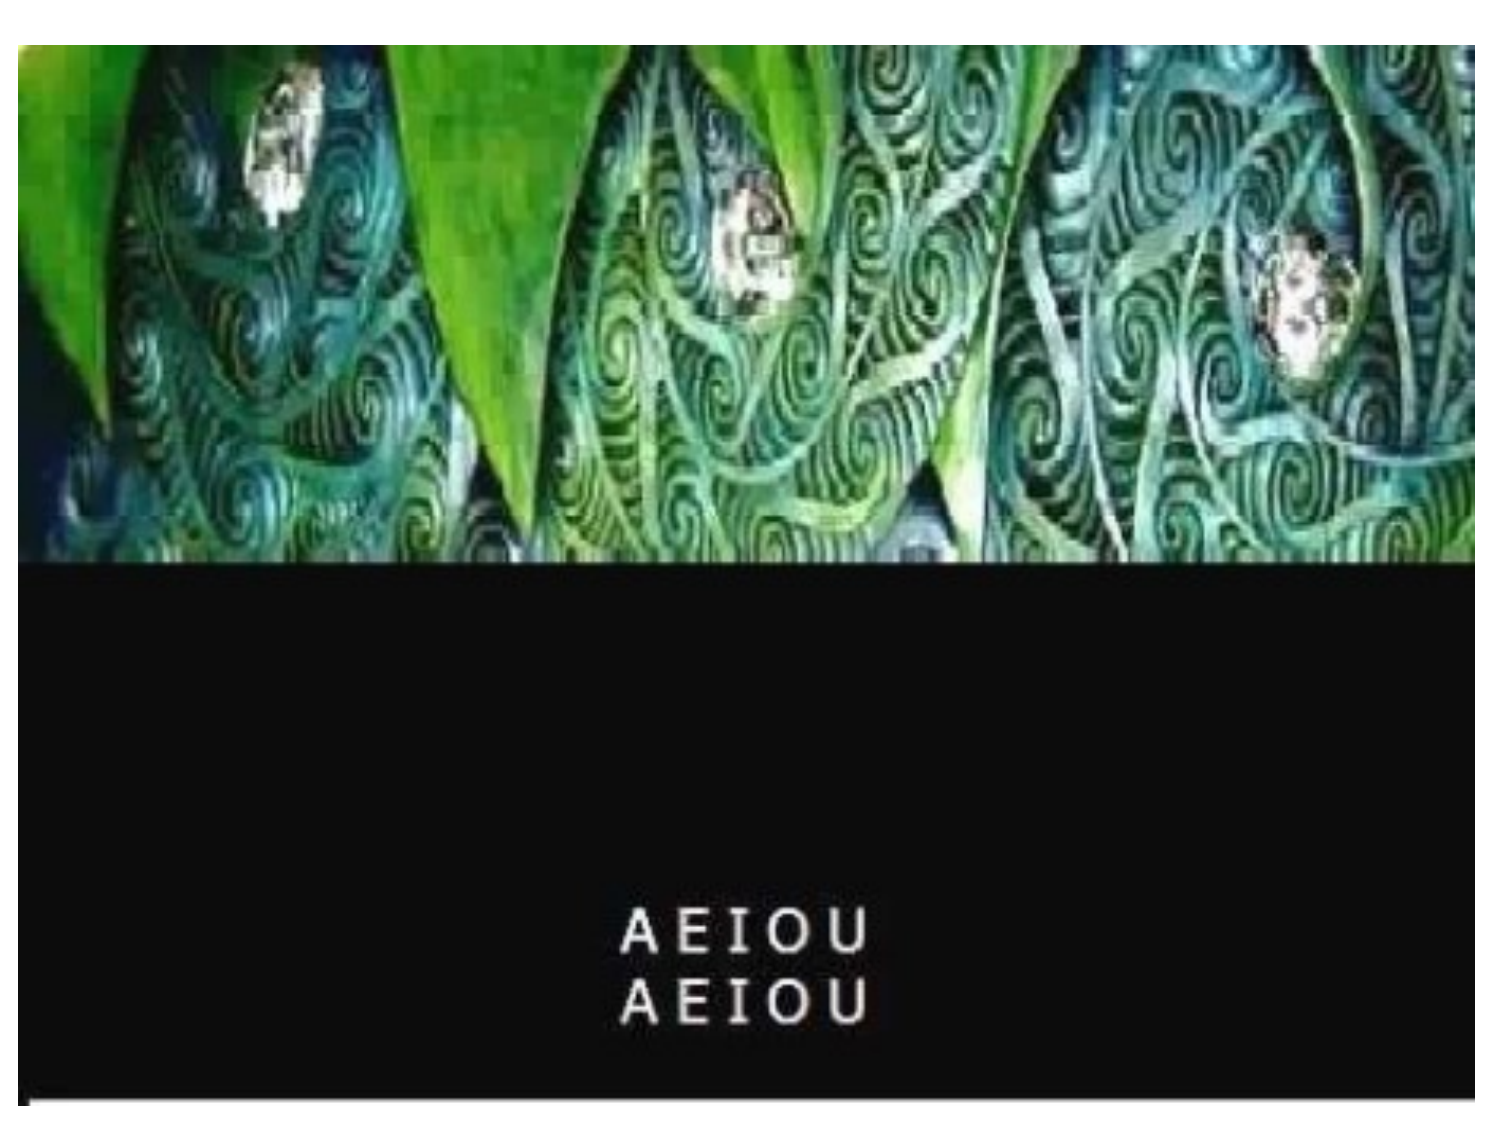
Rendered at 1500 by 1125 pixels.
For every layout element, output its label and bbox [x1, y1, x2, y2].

text_box [16, 44, 1476, 1107]
